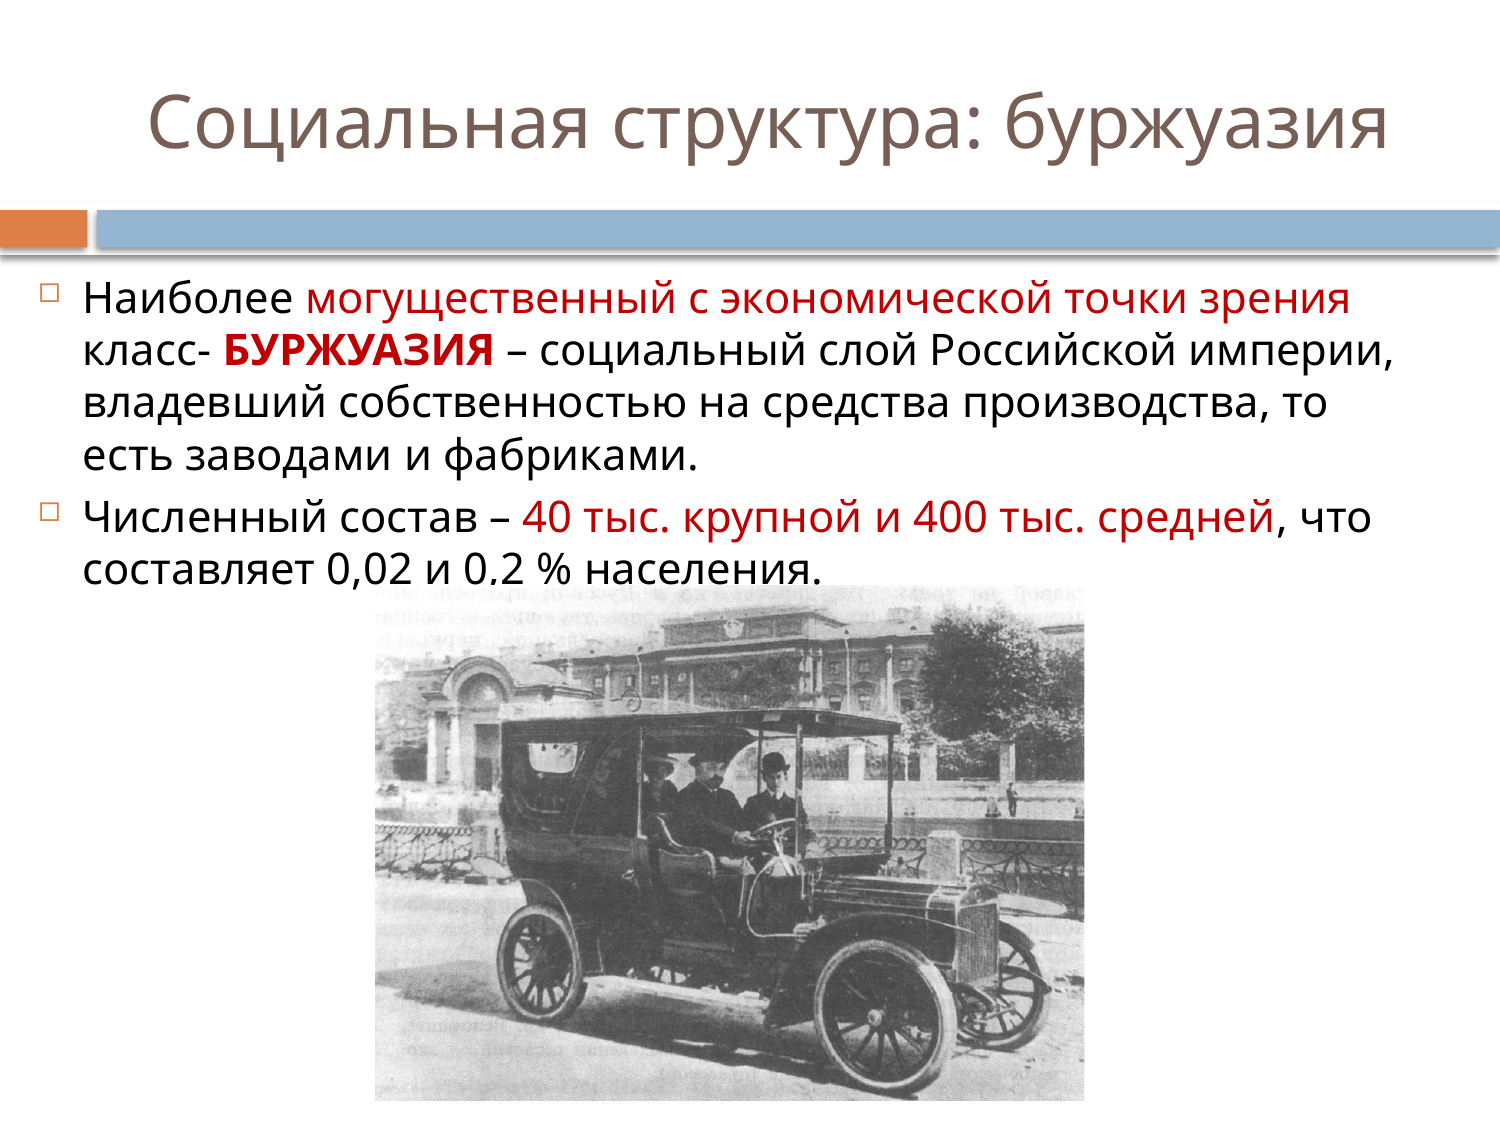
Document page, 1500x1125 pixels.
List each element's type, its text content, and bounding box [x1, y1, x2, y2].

list Наиболее могущественный с экономической точки зрения класс- БУРЖУАЗИЯ – социальный слой Российской империи, владевший собственностью на средства производства, то есть заводами и фабриками. Численный состав – 40 тыс. крупной и 400 тыс. средней, что составляет 0,02 и 0,2 % населения. [23, 262, 1438, 610]
picture [374, 585, 1085, 1101]
title Социальная структура: буржуазия [100, 37, 1438, 200]
